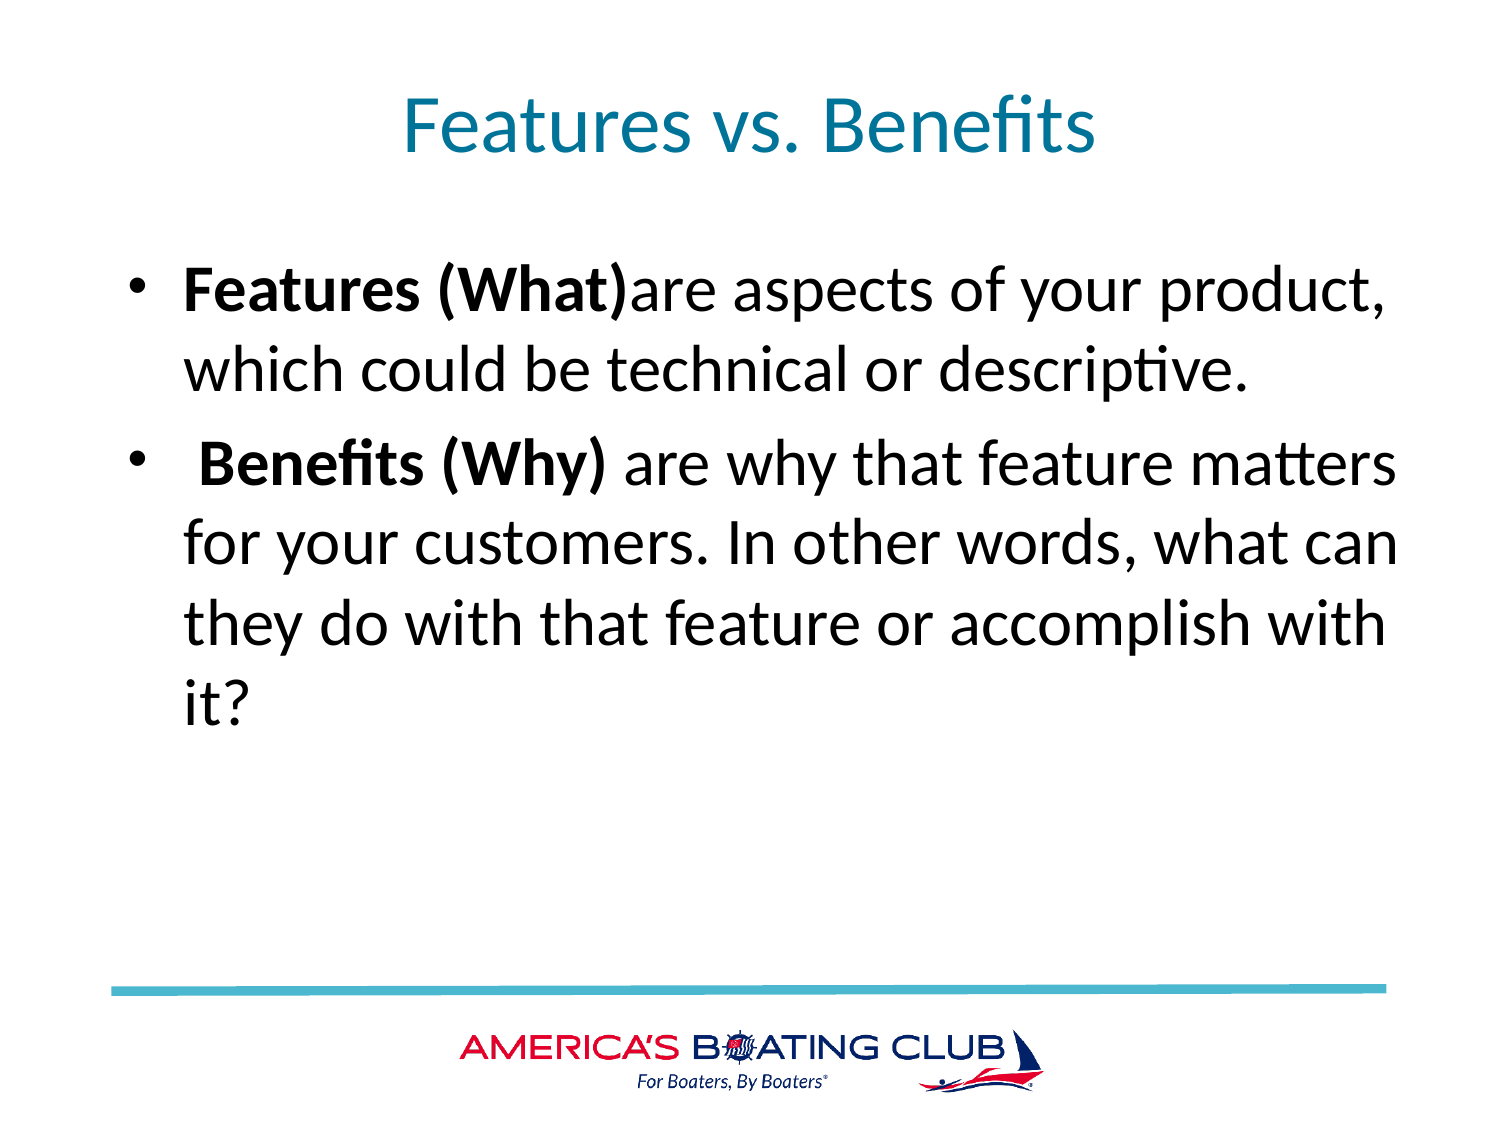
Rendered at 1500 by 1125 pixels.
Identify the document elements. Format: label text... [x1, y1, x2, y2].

title Features vs. Benefits [112, 49, 1388, 188]
picture [435, 1011, 1065, 1116]
list Features (What)are aspects of your product, which could be technical or descriptive. Benefits (Why) are why that feature matters for your customers. In other words, what can they do with that feature or accomplish with it? [112, 237, 1423, 979]
